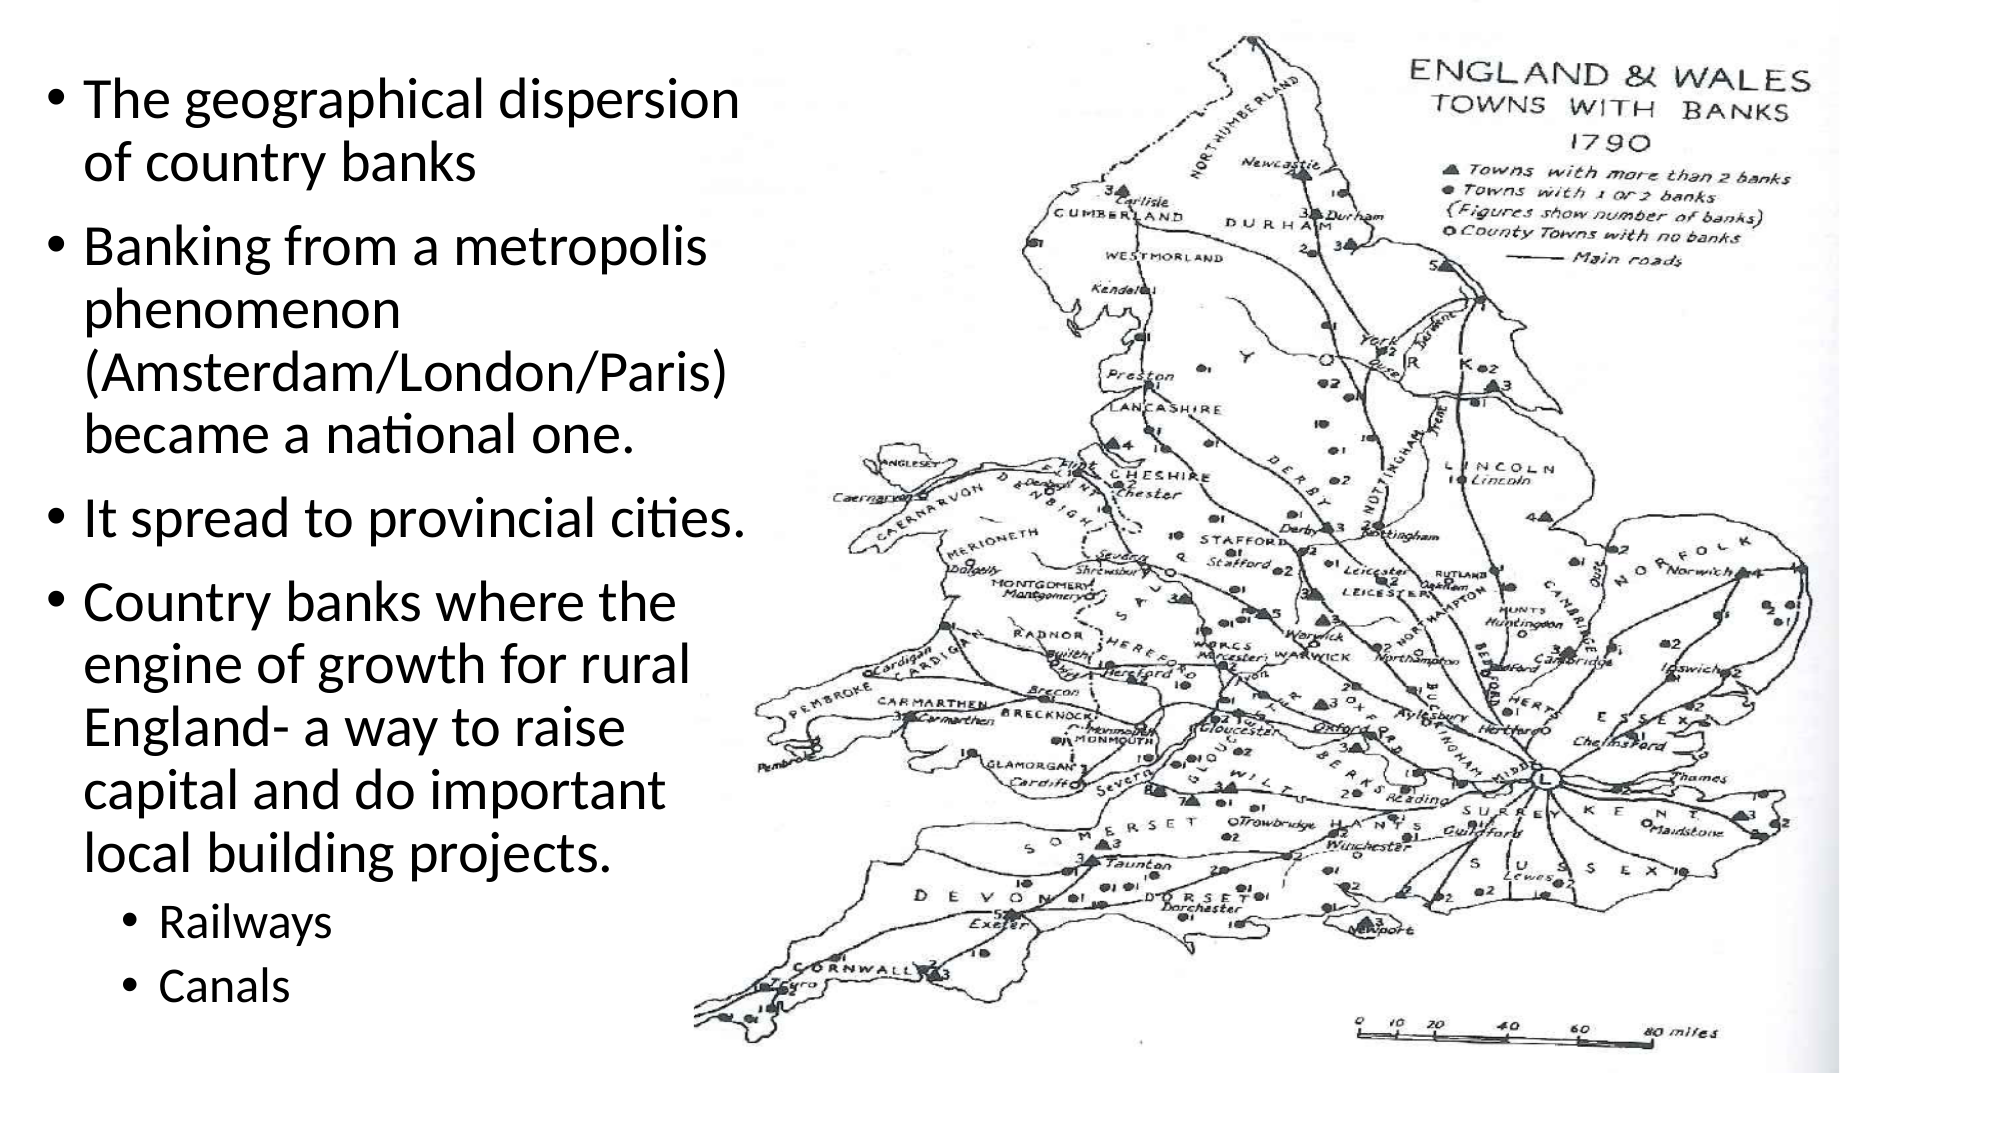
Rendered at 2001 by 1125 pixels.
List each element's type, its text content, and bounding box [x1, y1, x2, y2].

list The geographical dispersion of country banks Banking from a metropolis phenomenon (Amsterdam/London/Paris) became a national one. It spread to provincial cities. Country banks where the engine of growth for rural England- a way to raise capital and do important local building projects. Railways Canals [31, 61, 693, 1050]
picture [693, 0, 1840, 1073]
